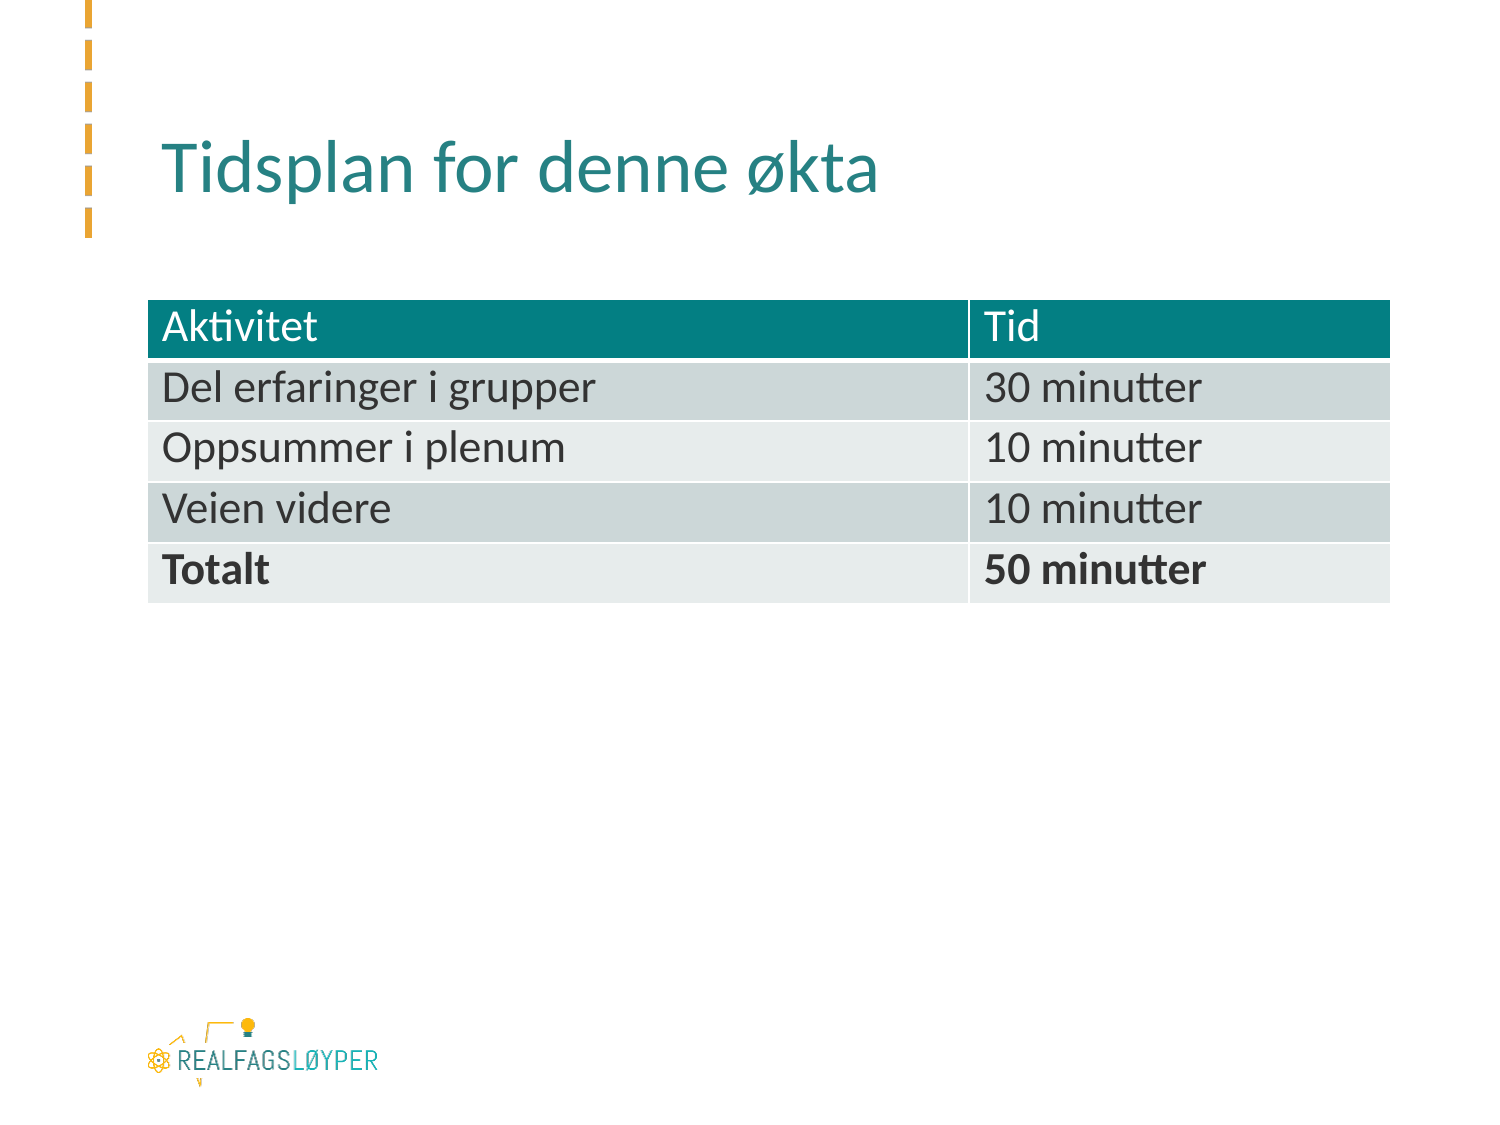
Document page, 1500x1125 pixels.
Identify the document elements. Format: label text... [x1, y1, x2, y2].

table_header Tid [970, 300, 1390, 358]
table_cell 50 minutter [970, 544, 1390, 603]
table_cell Del erfaringer i grupper [148, 363, 968, 420]
table_cell Totalt [148, 544, 968, 603]
table_cell Veien videre [148, 483, 968, 542]
table_cell Oppsummer i plenum [148, 422, 968, 481]
table_cell 10 minutter [970, 422, 1390, 481]
picture [146, 1018, 380, 1089]
title Tidsplan for denne økta [146, 59, 1391, 278]
table_cell 30 minutter [970, 363, 1390, 420]
picture [85, 0, 92, 238]
table_cell 10 minutter [970, 483, 1390, 542]
table_header Aktivitet [148, 300, 968, 358]
